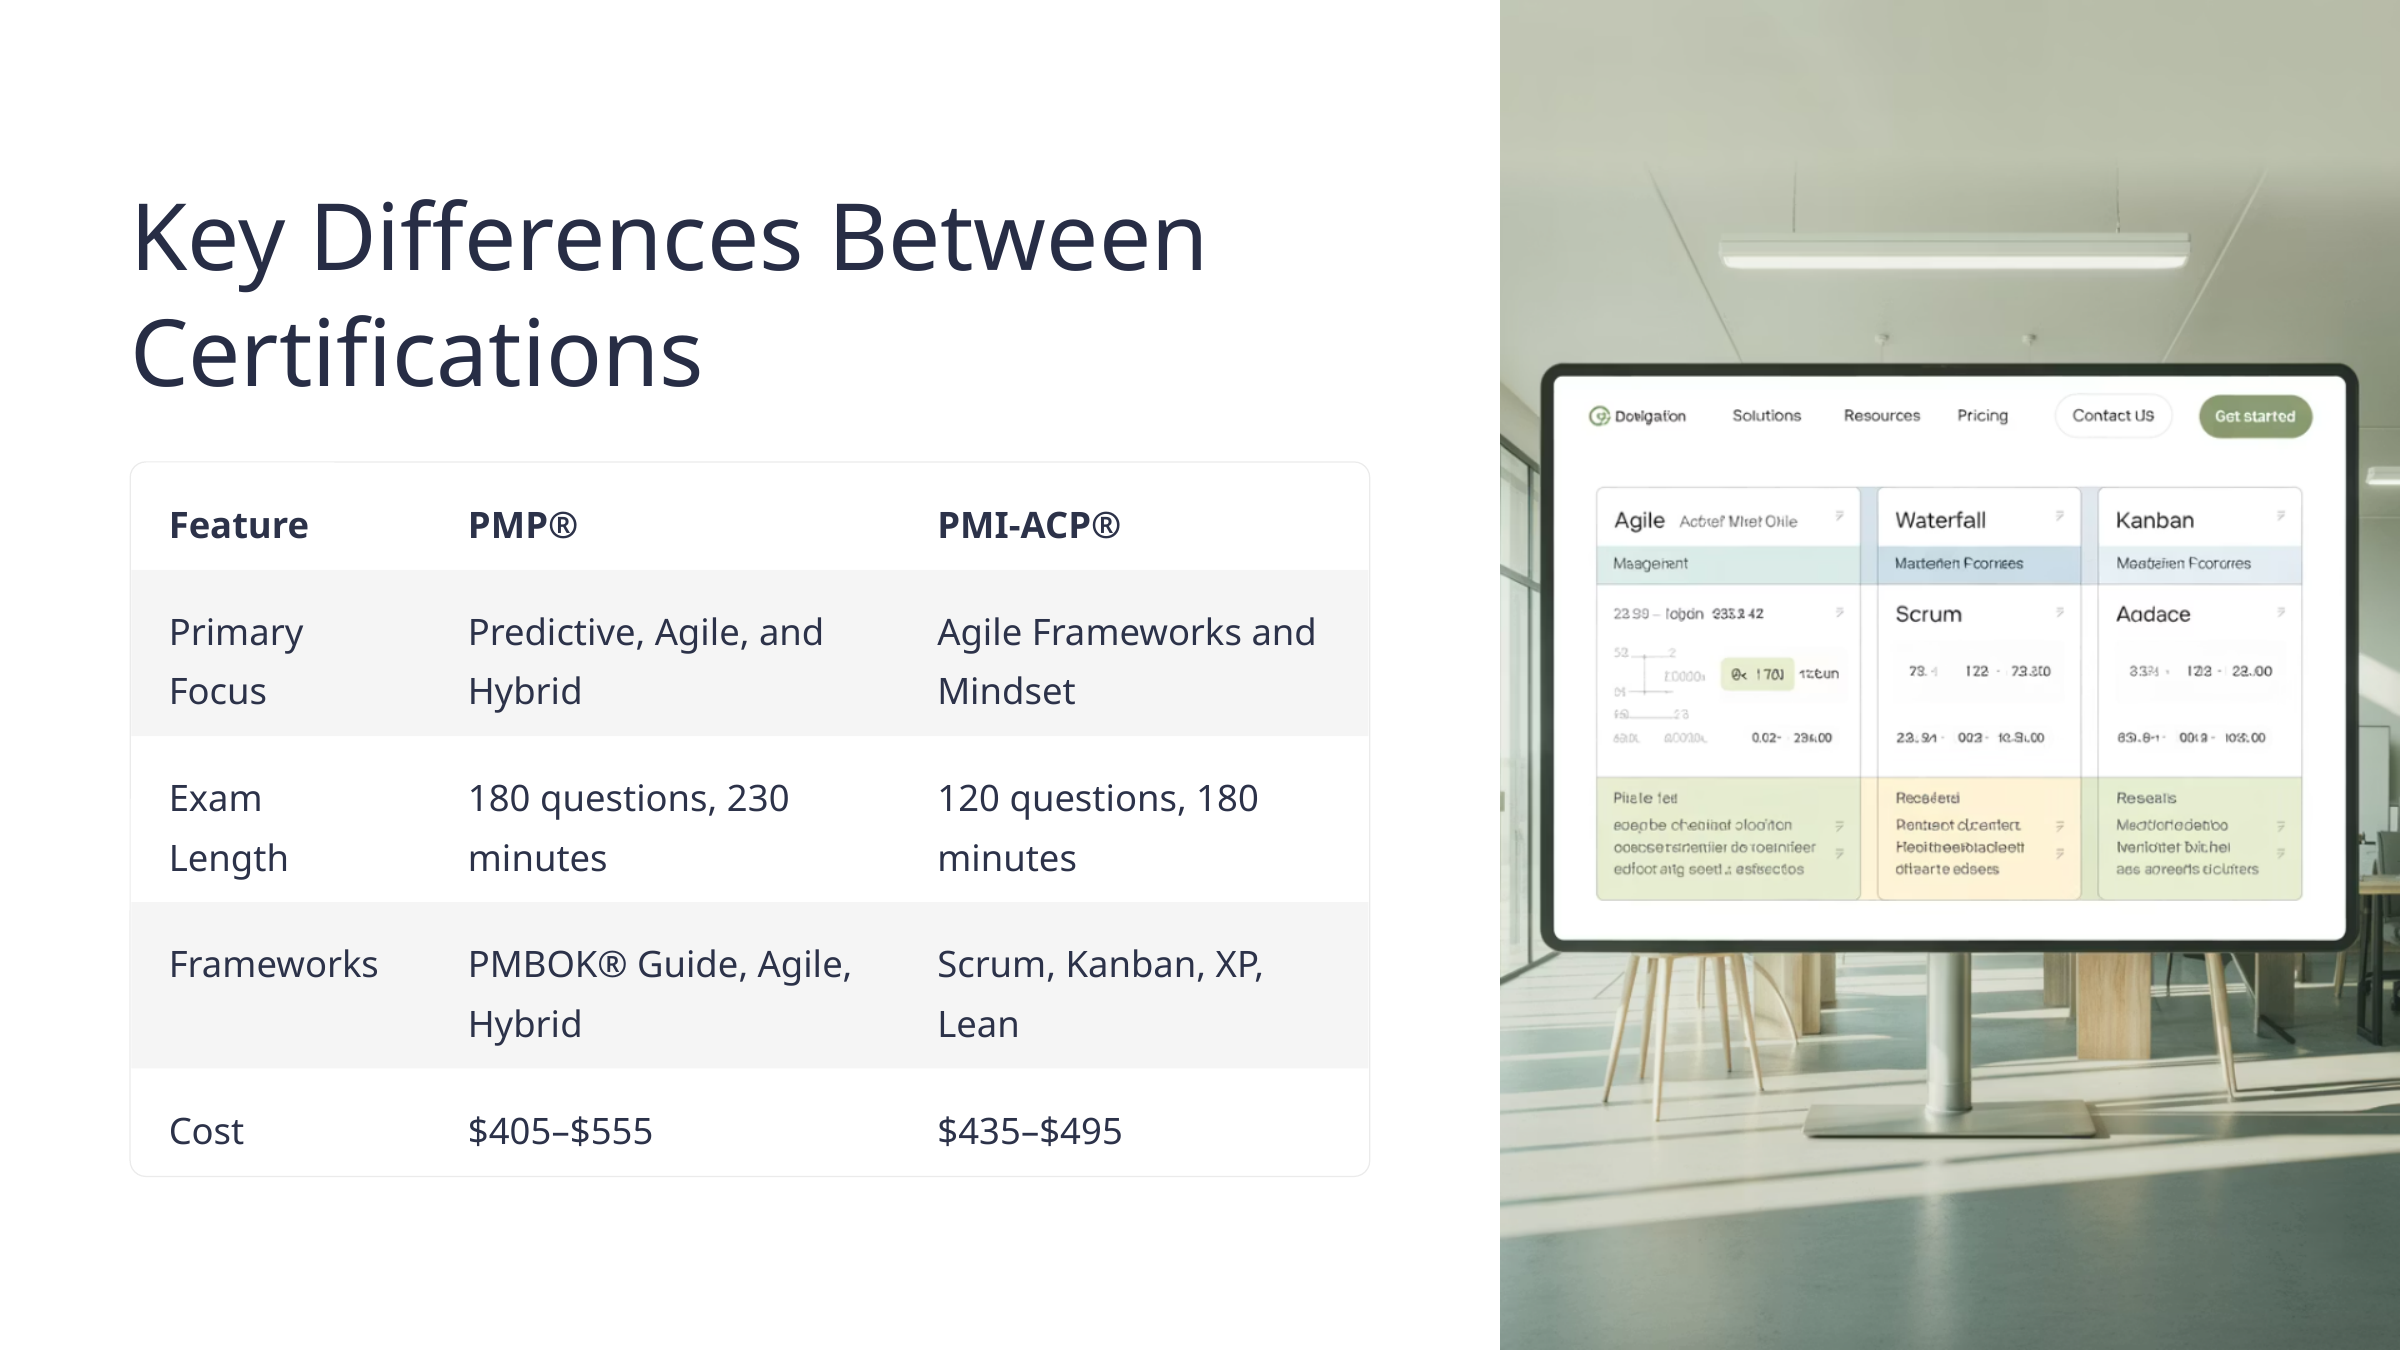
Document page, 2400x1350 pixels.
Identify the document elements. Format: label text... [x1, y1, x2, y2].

text_box Agile Frameworks and Mindset [937, 593, 1332, 713]
text_box Primary Focus [168, 593, 393, 713]
text_box Exam Length [168, 759, 393, 879]
text_box [131, 902, 1369, 1068]
text_box [131, 736, 1369, 902]
text_box Scrum, Kanban, XP, Lean [937, 925, 1332, 1045]
picture [1499, 0, 2400, 1350]
text_box Frameworks [168, 925, 393, 986]
text_box $435–$495 [937, 1091, 1332, 1152]
text_box Key Differences Between Certifications [130, 173, 1370, 407]
text_box $405–$555 [468, 1091, 862, 1152]
text_box PMI-ACP® [937, 486, 1332, 547]
text_box PMP® [468, 486, 862, 547]
text_box Feature [168, 486, 393, 547]
text_box 120 questions, 180 minutes [937, 759, 1332, 879]
text_box PMBOK® Guide, Agile, Hybrid [468, 925, 862, 1045]
text_box [131, 569, 1369, 736]
text_box [131, 1068, 1369, 1176]
text_box Cost [168, 1091, 393, 1152]
text_box 180 questions, 230 minutes [468, 759, 862, 879]
text_box [131, 463, 1369, 569]
text_box Predictive, Agile, and Hybrid [468, 593, 862, 713]
